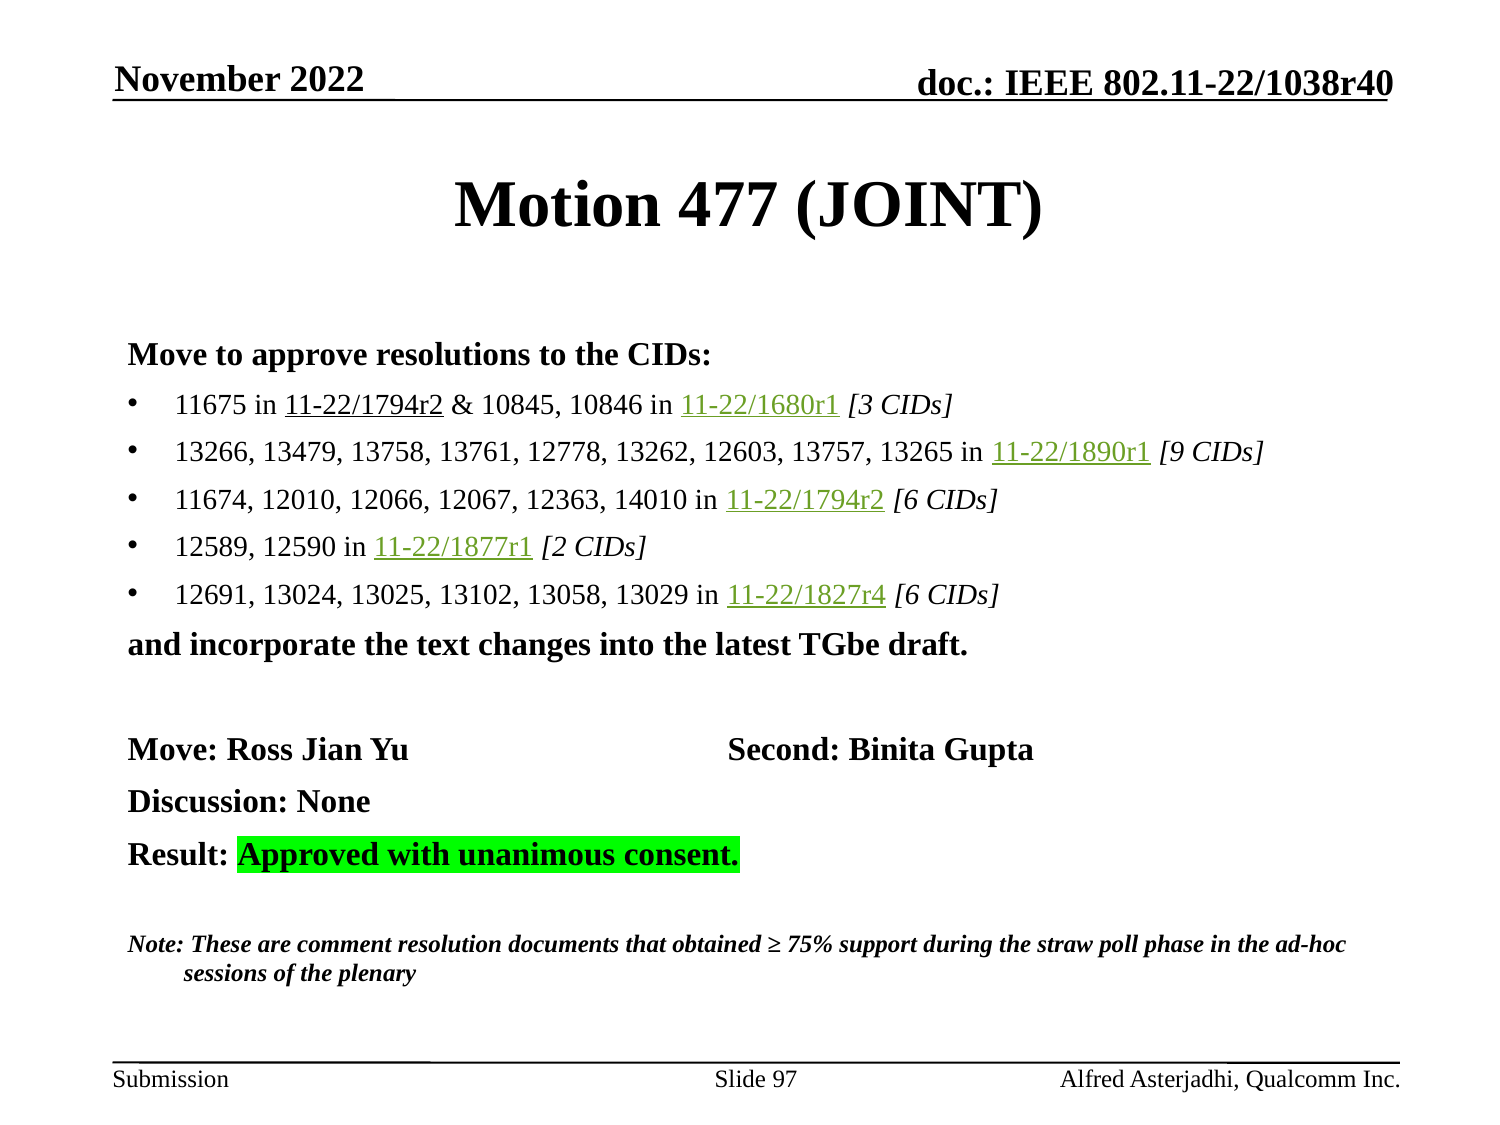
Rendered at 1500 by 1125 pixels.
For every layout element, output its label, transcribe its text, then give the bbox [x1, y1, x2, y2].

title Motion 477 (JOINT) [112, 112, 1388, 288]
footer Alfred Asterjadhi, Qualcomm Inc. [878, 1061, 1402, 1093]
list Move to approve resolutions to the CIDs: 11675 in 11-22/1794r2 & 10845, 10846 in 11-22/1680r1 [3 CIDs] 13266, 13479, 13758, 13761, 12778, 13262, 12603, 13757, 13265 in 11-22/1890r1 [9 CIDs] 11674, 12010, 12066, 12067, 12363, 14010 in 11-22/1794r2 [6 CIDs] 12589, 12590 in 11-22/1877r1 [2 CIDs] 12691, 13024, 13025, 13102, 13058, 13029 in 11-22/1827r4 [6 CIDs] and incorporate the text changes into the latest TGbe draft. Move: Ross Jian Yu Second: Binita Gupta Discussion: None Result: Approved with unanimous consent. Note: These are comment resolution documents that obtained ≥ 75% support during the straw poll phase in the ad-hoc sessions of the plenary [112, 324, 1388, 1063]
slide_number Slide 97 [712, 1061, 800, 1123]
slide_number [114, 54, 423, 100]
